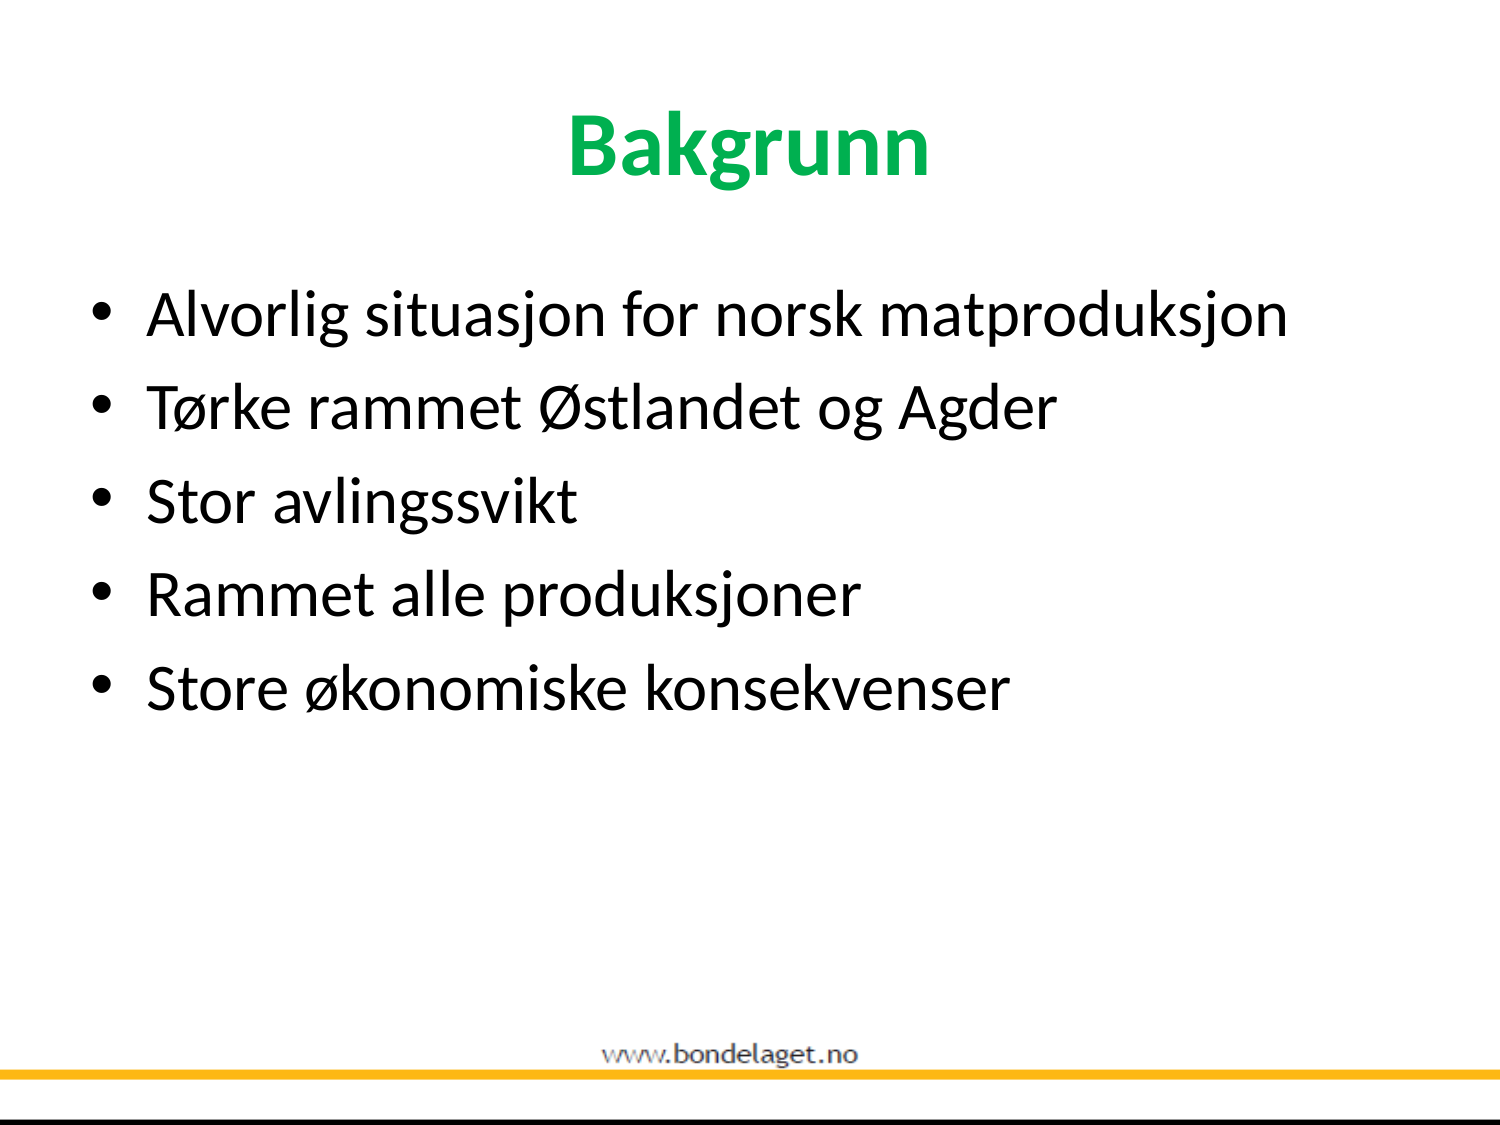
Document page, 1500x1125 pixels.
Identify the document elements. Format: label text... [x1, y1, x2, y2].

picture [0, 1040, 1500, 1125]
list Alvorlig situasjon for norsk matproduksjon Tørke rammet Østlandet og Agder Stor avlingssvikt Rammet alle produksjoner Store økonomiske konsekvenser [75, 262, 1425, 1005]
title Bakgrunn [75, 45, 1425, 233]
